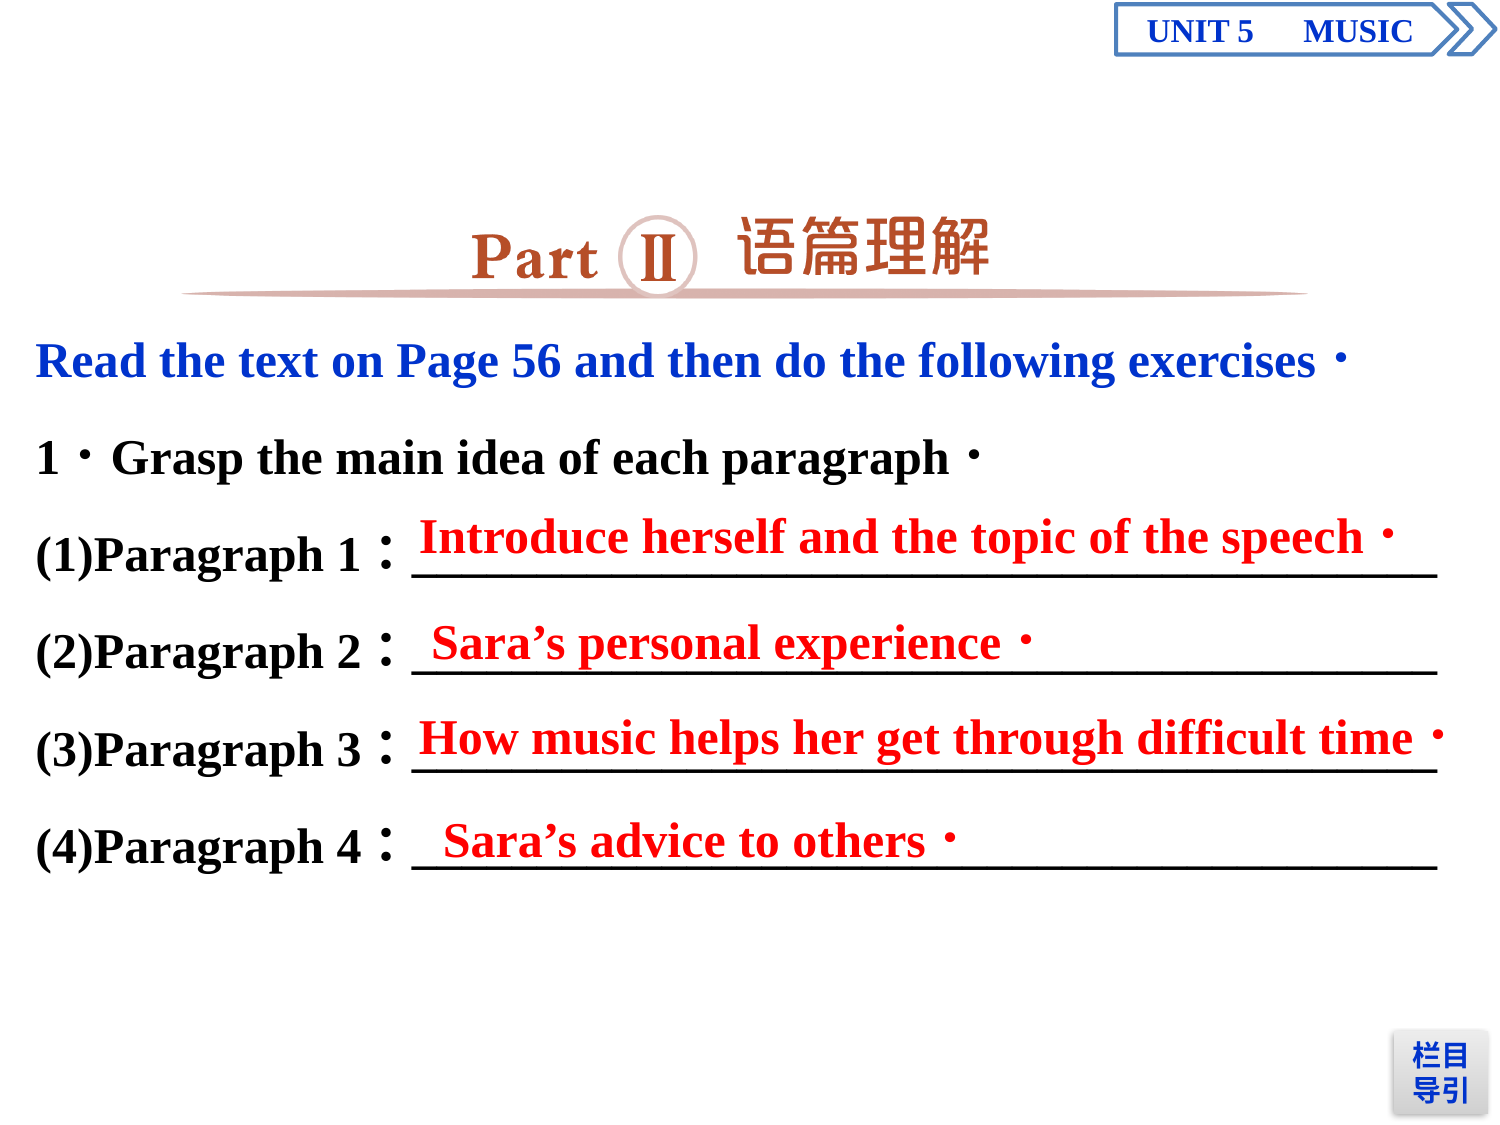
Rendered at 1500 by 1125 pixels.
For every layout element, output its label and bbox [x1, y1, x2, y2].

text_box [418, 503, 1500, 601]
text_box [35, 214, 1466, 911]
text_box [418, 703, 1500, 802]
text_box [442, 809, 1500, 906]
text_box [430, 609, 1500, 707]
